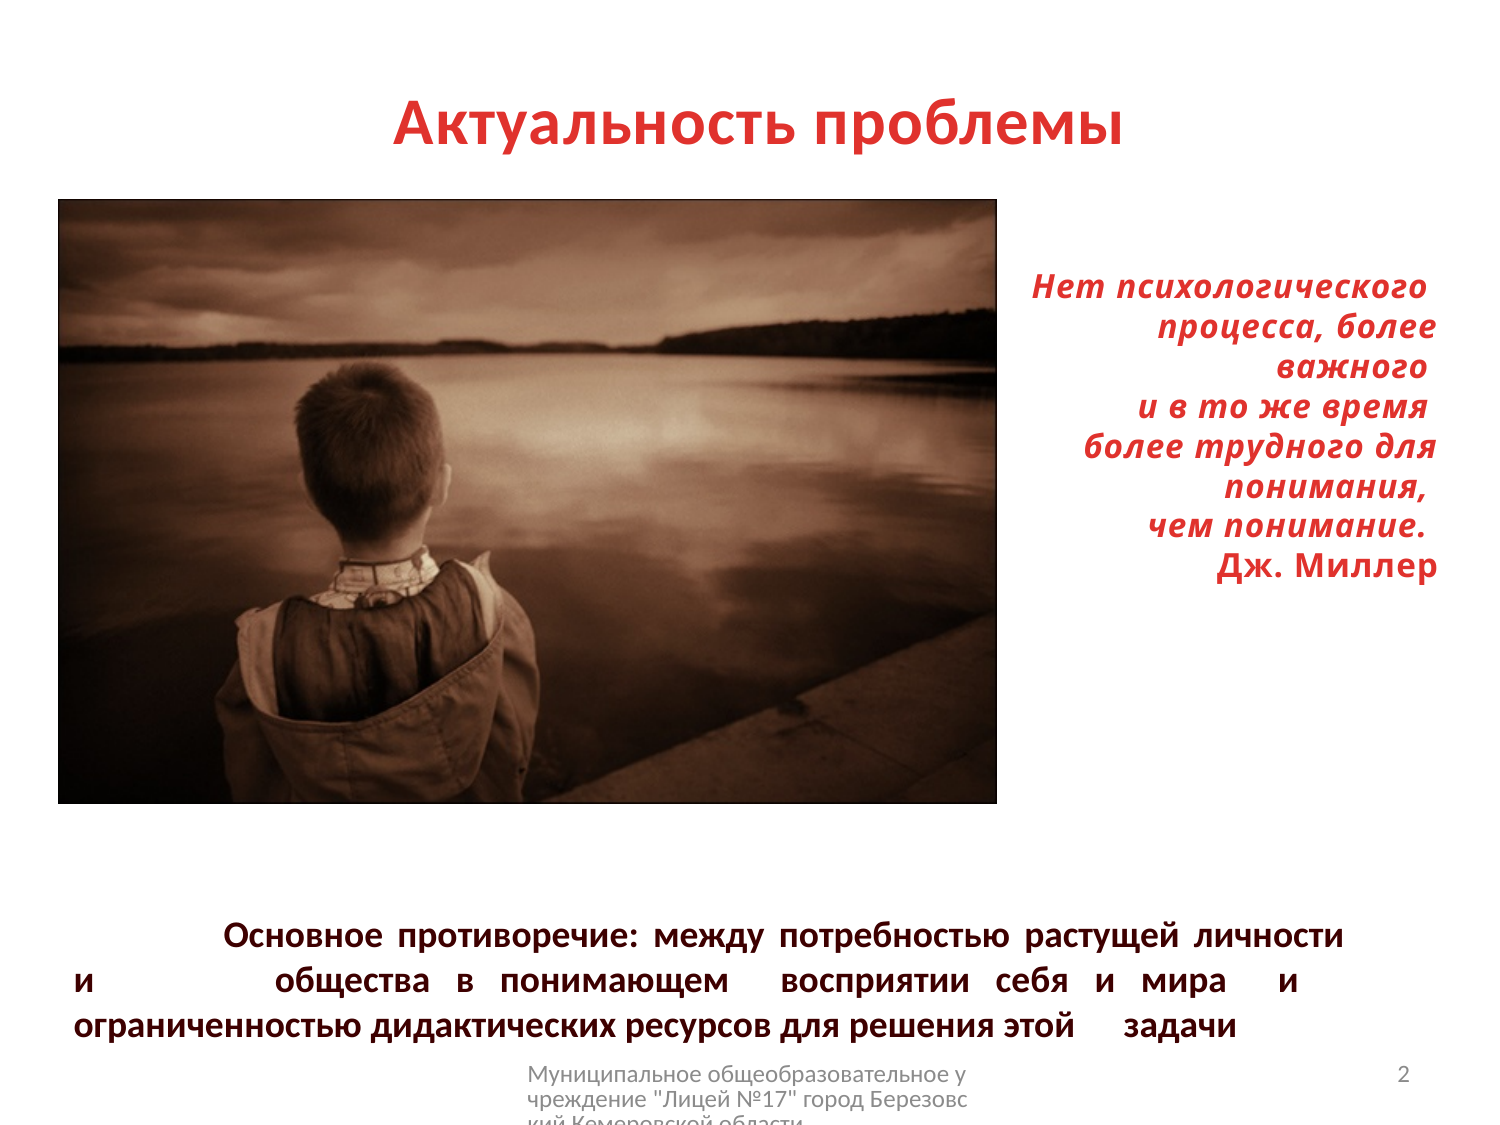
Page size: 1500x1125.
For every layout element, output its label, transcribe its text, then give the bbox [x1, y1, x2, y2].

slide_number 2 [1074, 1042, 1425, 1103]
text_box Актуальность проблемы [378, 70, 1142, 166]
footer Муниципальное общеобразовательное учреждение "Лицей №17" город Березовский Кемеровской области [512, 1042, 988, 1103]
picture [58, 198, 997, 805]
text_box Основное противоречие: между потребностью растущей личности и общества в понимающем восприятии себя и мира и ограниченностью дидактических ресурсов для решения этой задачи [58, 902, 1361, 1053]
text_box Нет психологического процесса, более важного и в то же время более трудного для понимания, чем понимание. Дж. Миллер [1007, 257, 1454, 592]
